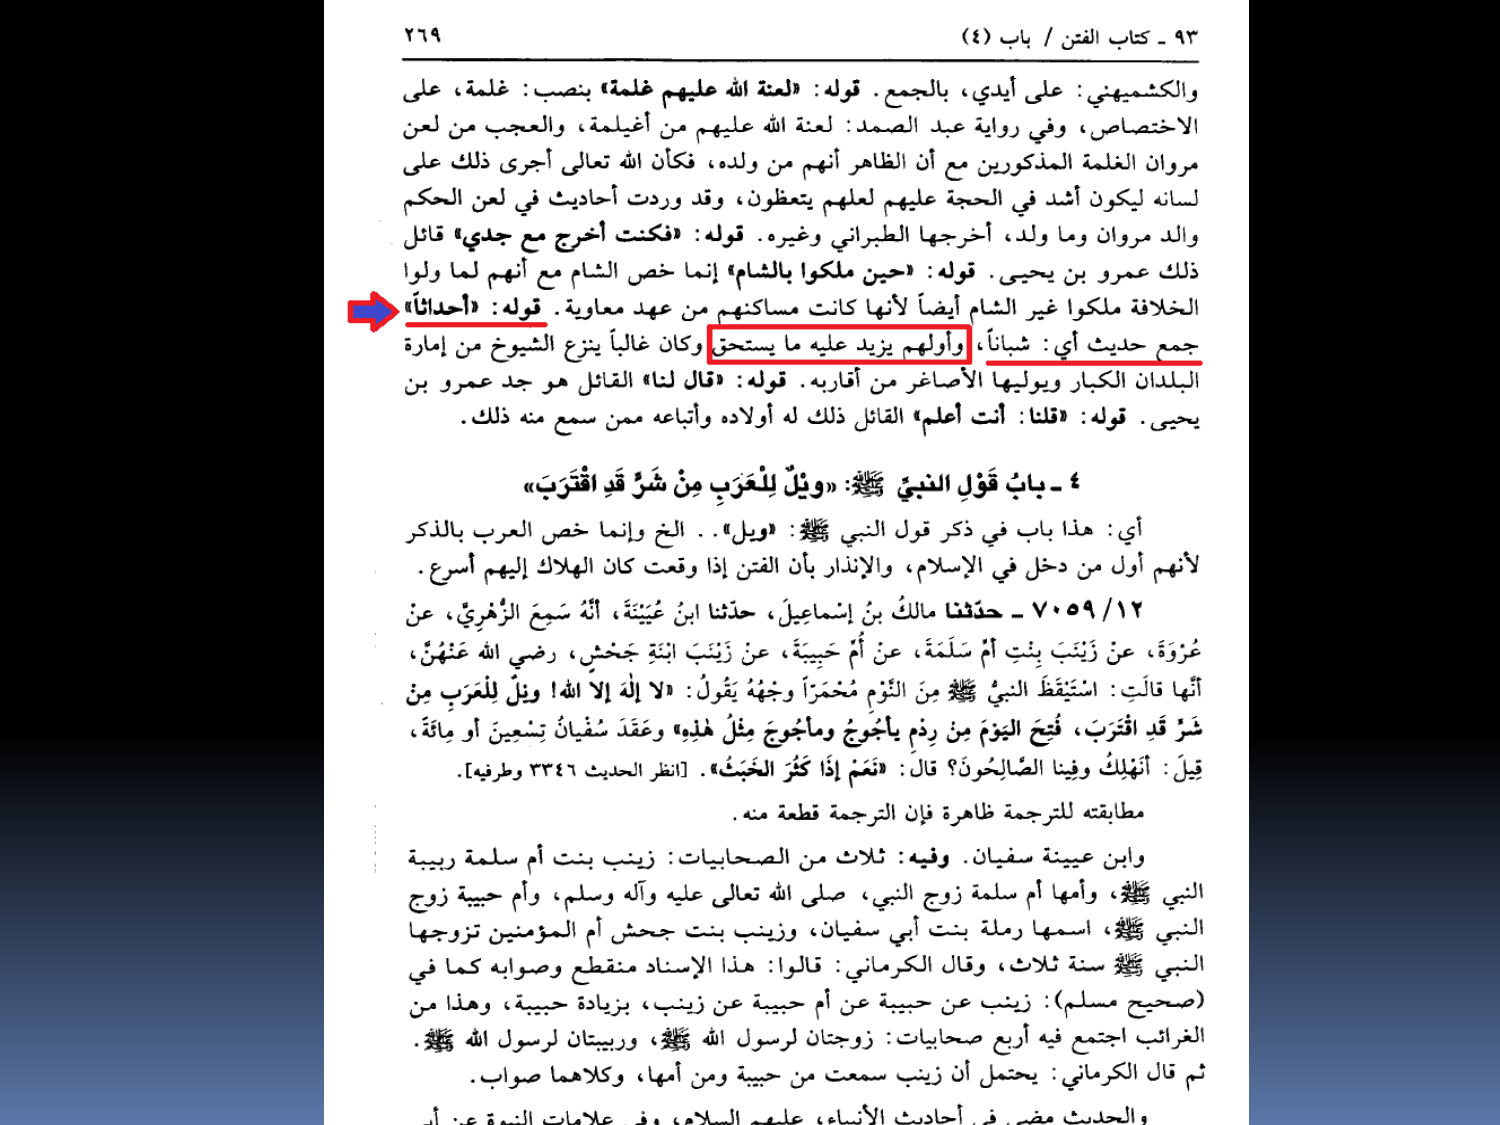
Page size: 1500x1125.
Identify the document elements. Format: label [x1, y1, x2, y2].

picture [324, 0, 1249, 1125]
